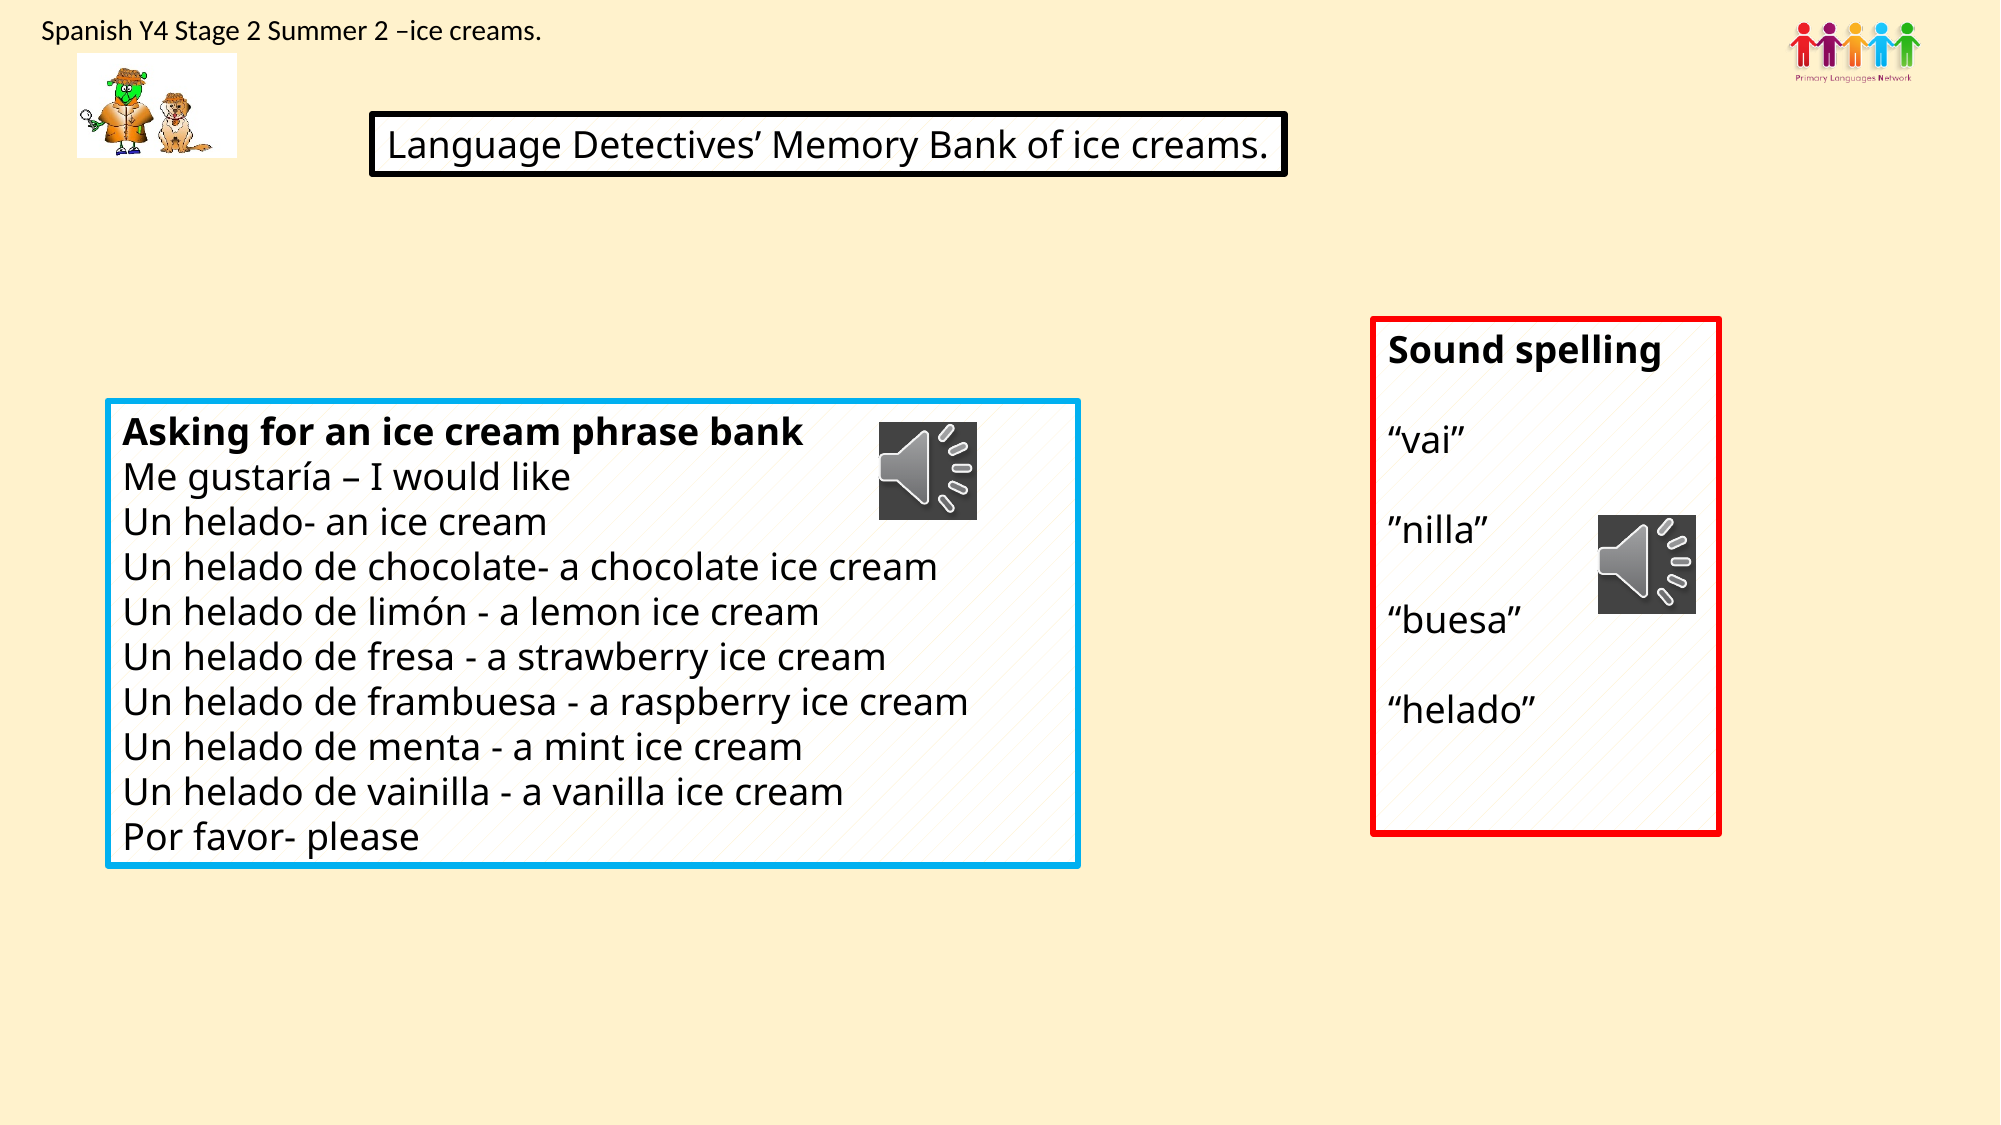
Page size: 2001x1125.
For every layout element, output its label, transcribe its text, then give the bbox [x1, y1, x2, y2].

picture [878, 421, 979, 522]
text_box Sound spelling “vai” ”nilla” “buesa” “helado” [1373, 318, 1720, 834]
picture [1597, 514, 1698, 615]
picture [77, 53, 237, 159]
text_box Asking for an ice cream phrase bank Me gustaría – I would like Un helado- an ice cream Un helado de chocolate- a chocolate ice cream Un helado de limón - a lemon ice cream Un helado de fresa - a strawberry ice cream Un helado de frambuesa - a raspberry ice cream Un helado de menta - a mint ice cream Un helado de vainilla - a vanilla ice cream Por favor- please [107, 400, 1079, 866]
text_box Language Detectives’ Memory Bank of ice creams. [372, 114, 1285, 174]
text_box Spanish Y4 Stage 2 Summer 2 –ice creams. [26, 3, 565, 54]
picture [1783, 20, 1923, 87]
